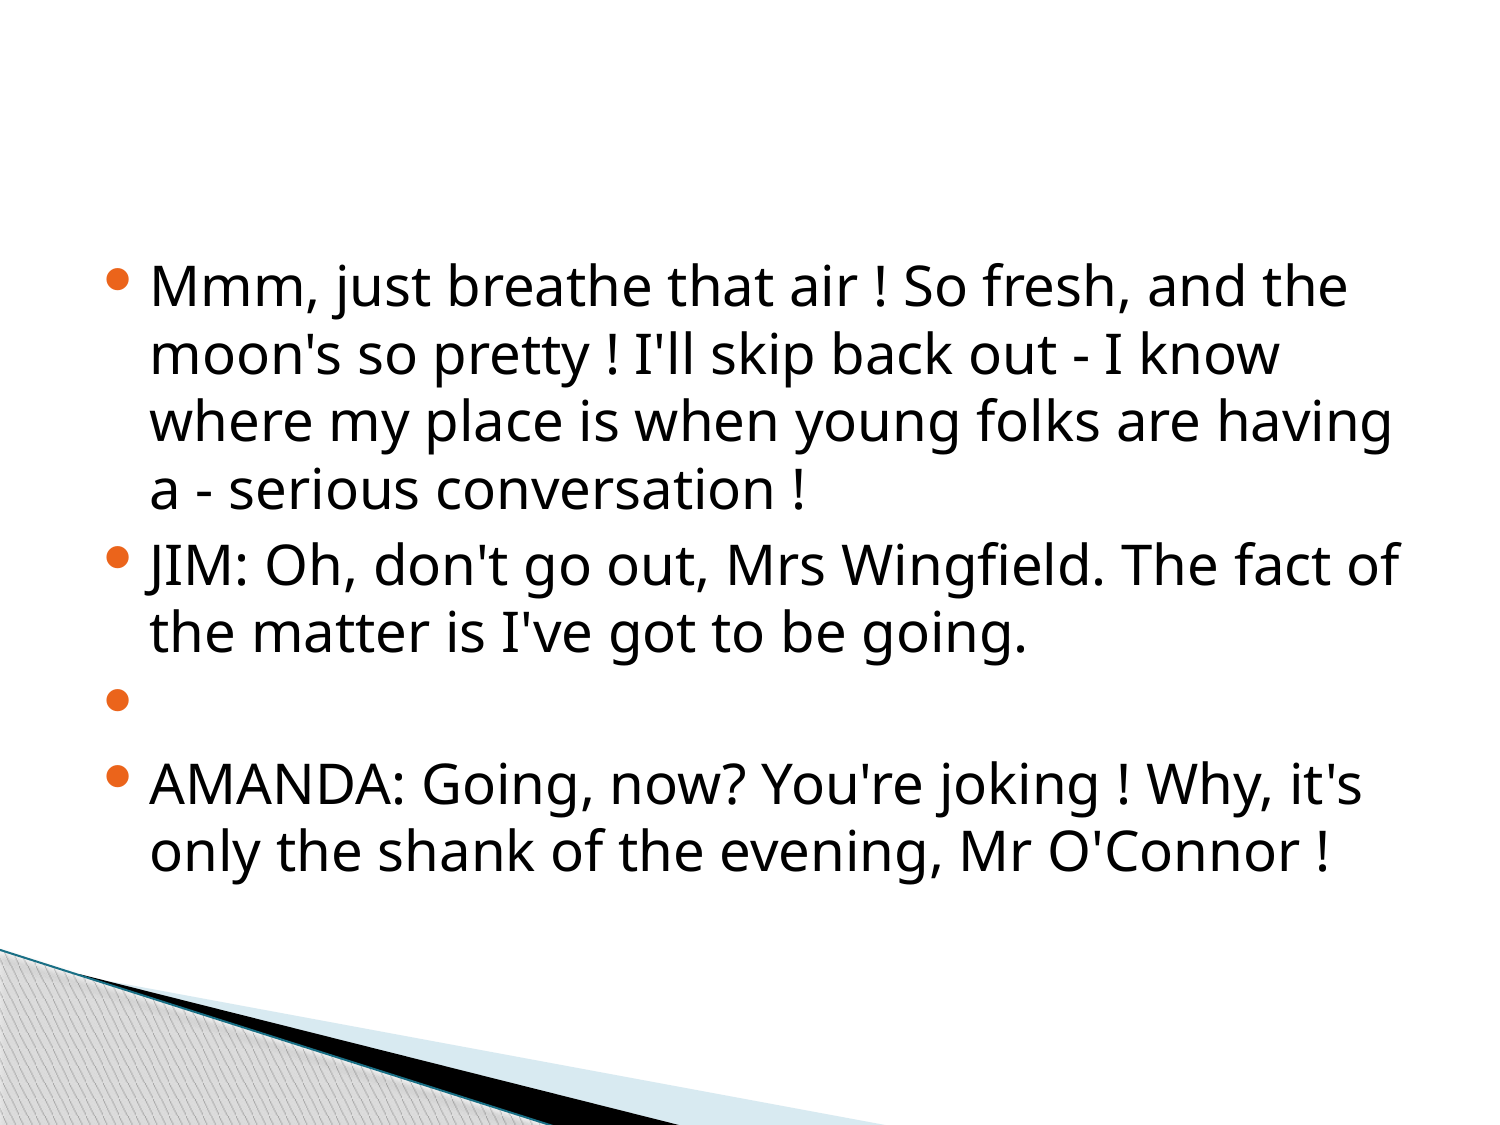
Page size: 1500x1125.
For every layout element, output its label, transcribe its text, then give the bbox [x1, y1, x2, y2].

list Mmm, just breathe that air ! So fresh, and the moon's so pretty ! I'll skip back out - I know where my place is when young folks are having a - serious conversation ! JIM: Oh, don't go out, Mrs Wingfield. The fact of the matter is I've got to be going. AMANDA: Going, now? You're joking ! Why, it's only the shank of the evening, Mr O'Connor ! [75, 243, 1425, 986]
